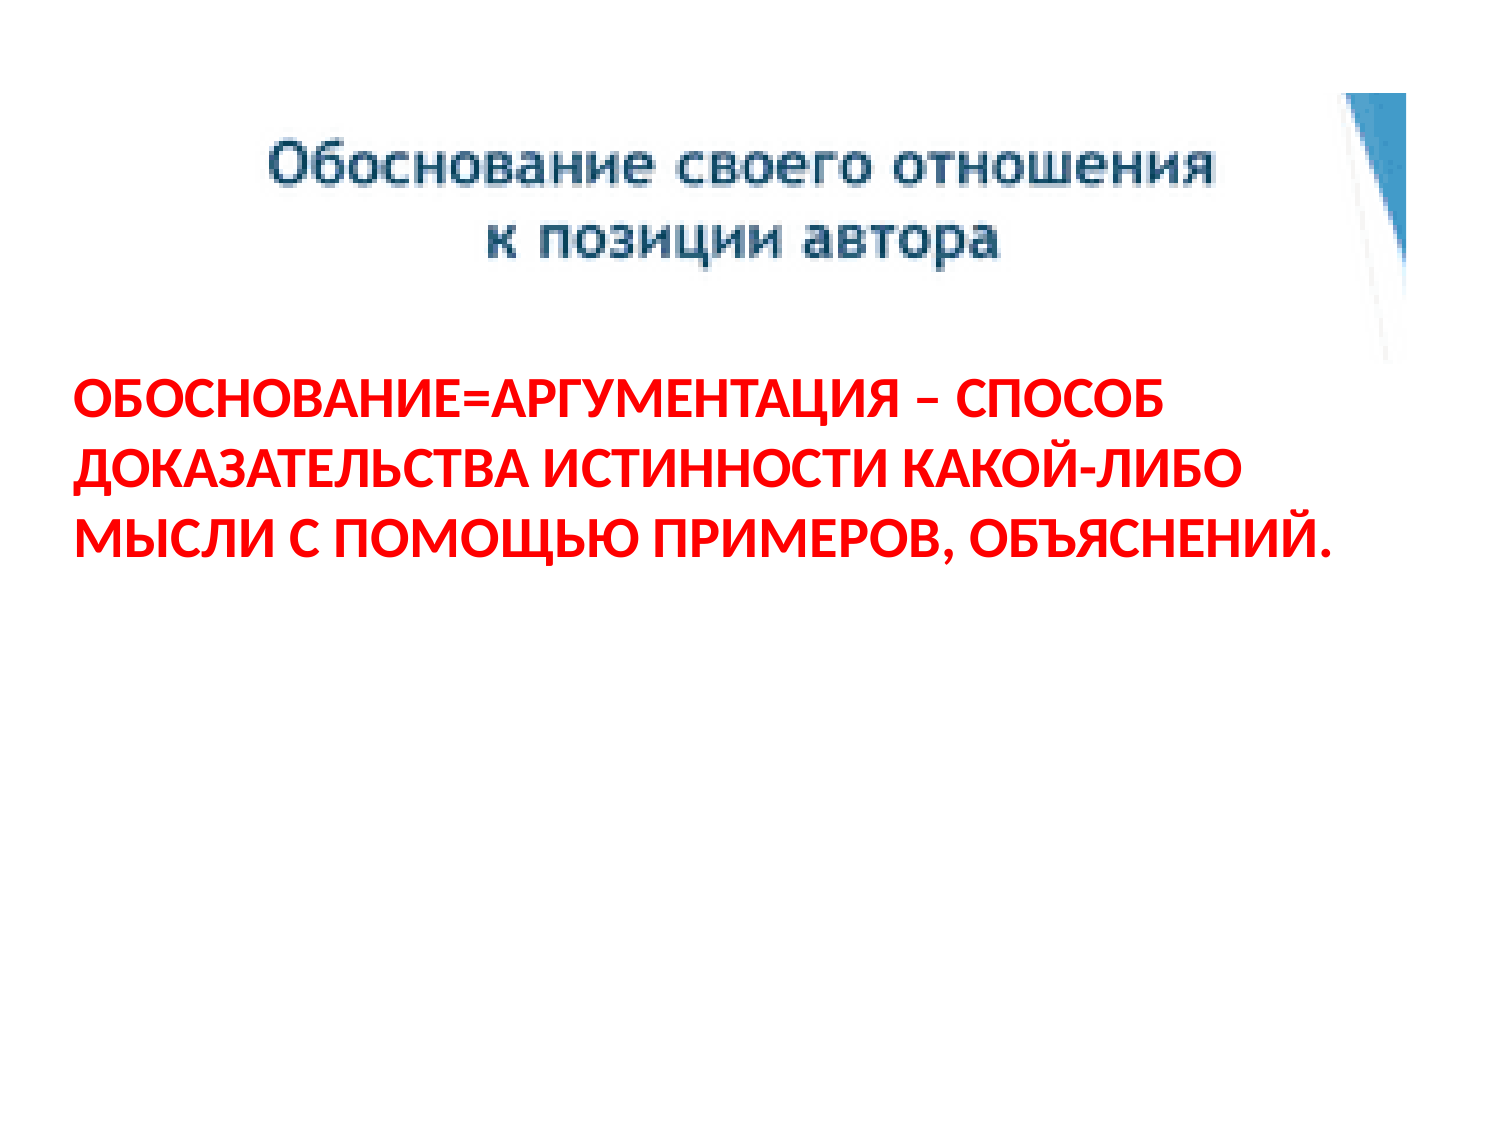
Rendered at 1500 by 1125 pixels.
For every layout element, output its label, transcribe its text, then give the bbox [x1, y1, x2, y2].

text_box ОБОСНОВАНИЕ=АРГУМЕНТАЦИЯ – СПОСОБ ДОКАЗАТЕЛЬСТВА ИСТИННОСТИ КАКОЙ-ЛИБО МЫСЛИ С ПОМОЩЬЮ ПРИМЕРОВ, ОБЪЯСНЕНИЙ. [58, 351, 1430, 577]
picture [187, 93, 1407, 364]
